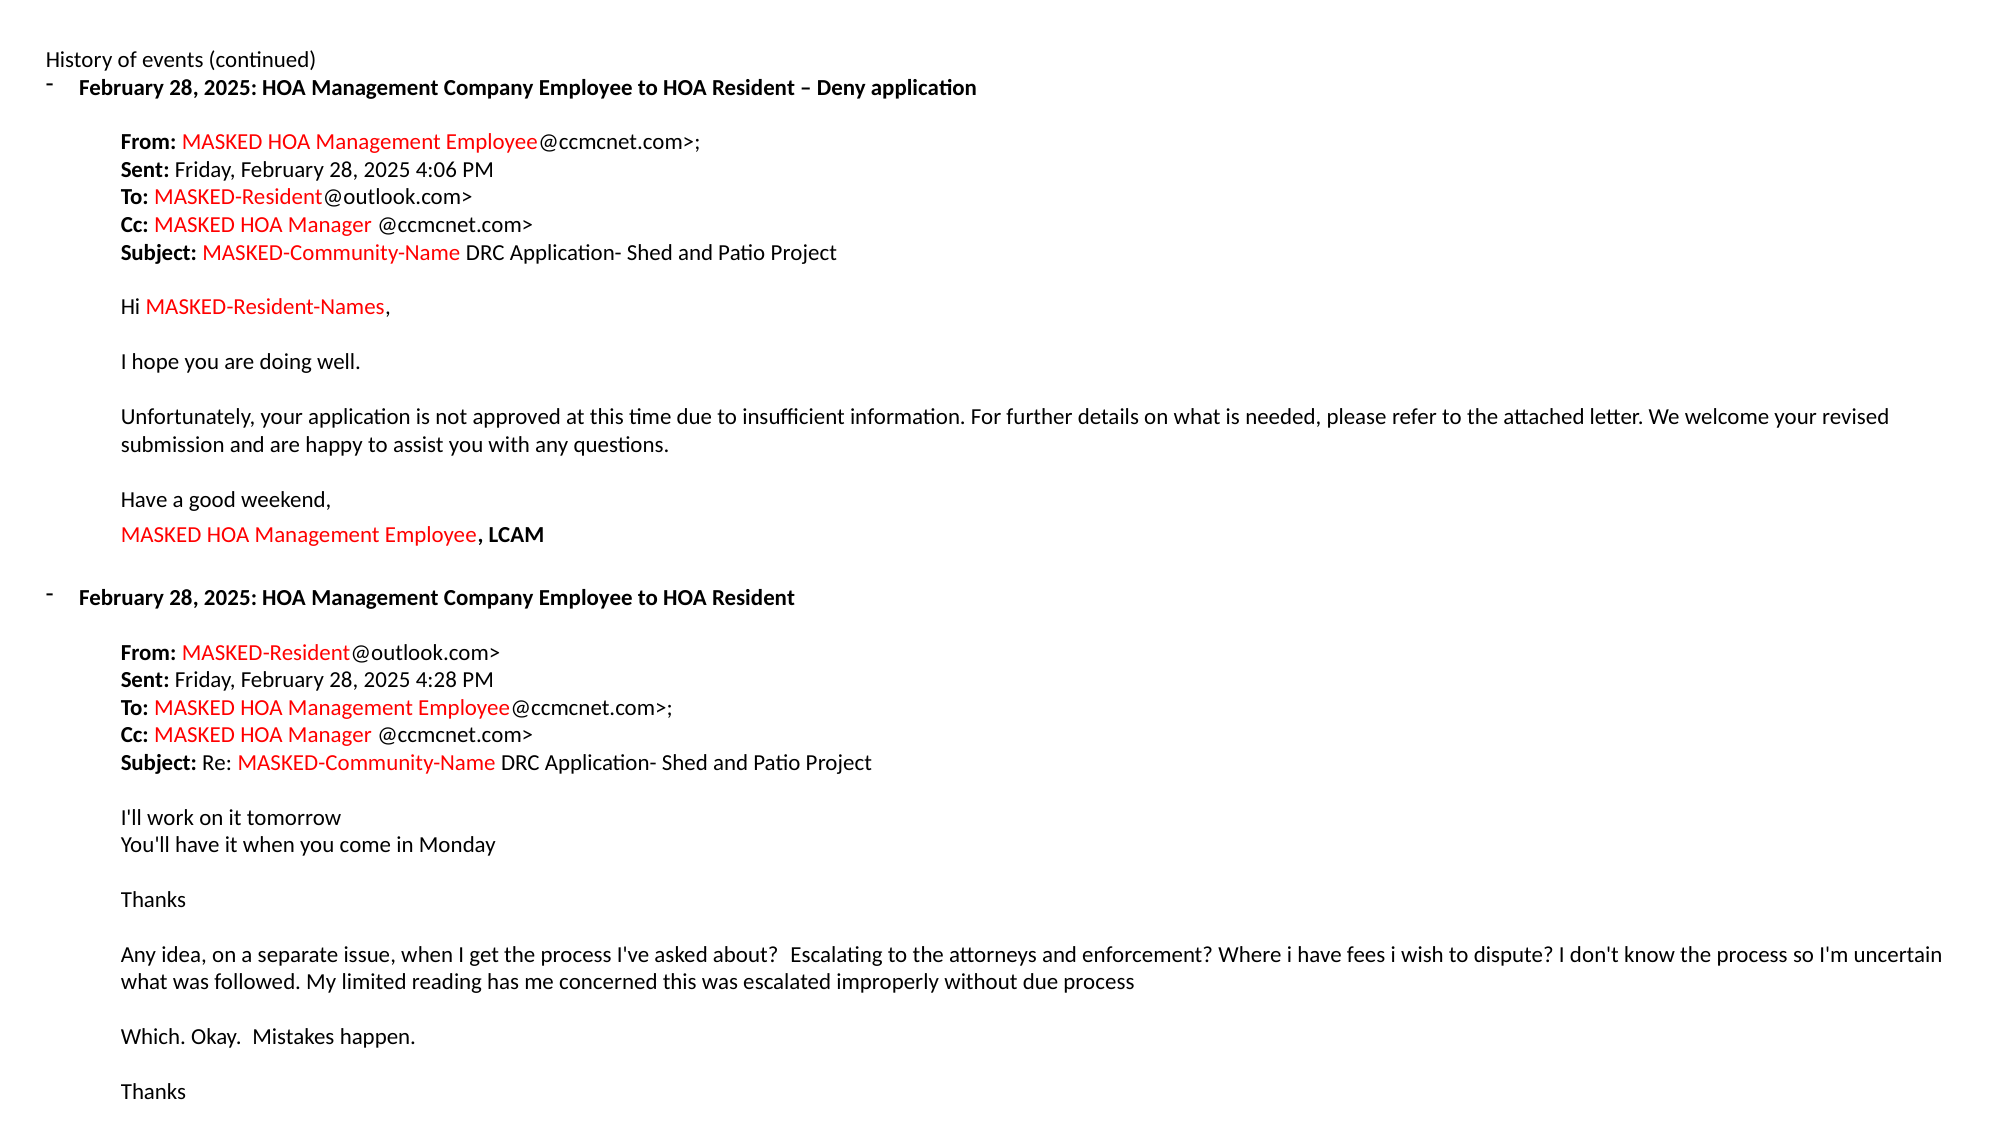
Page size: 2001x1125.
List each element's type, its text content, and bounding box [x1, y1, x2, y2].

text_box History of events (continued) February 28, 2025: HOA Management Company Employee to HOA Resident – Deny application From: MASKED HOA Management Employee@ccmcnet.com>; Sent: Friday, February 28, 2025 4:06 PM To: MASKED-Resident@outlook.com> Cc: MASKED HOA Manager @ccmcnet.com> Subject: MASKED-Community-Name DRC Application- Shed and Patio Project Hi MASKED-Resident-Names, I hope you are doing well. Unfortunately, your application is not approved at this time due to insufficient information. For further details on what is needed, please refer to the attached letter. We welcome your revised submission and are happy to assist you with any questions. Have a good weekend, MASKED HOA Management Employee, LCAM February 28, 2025: HOA Management Company Employee to HOA Resident From: MASKED-Resident@outlook.com> Sent: Friday, February 28, 2025 4:28 PM To: MASKED HOA Management Employee@ccmcnet.com>; Cc: MASKED HOA Manager @ccmcnet.com> Subject: Re: MASKED-Community-Name DRC Application- Shed and Patio Project I'll work on it tomorrow You'll have it when you come in Monday Thanks Any idea, on a separate issue, when I get the process I've asked about? Escalating to the attorneys and enforcement? Where i have fees i wish to dispute? I don't know the process so I'm uncertain what was followed. My limited reading has me concerned this was escalated improperly without due process Which. Okay. Mistakes happen. Thanks [31, 37, 1987, 1112]
